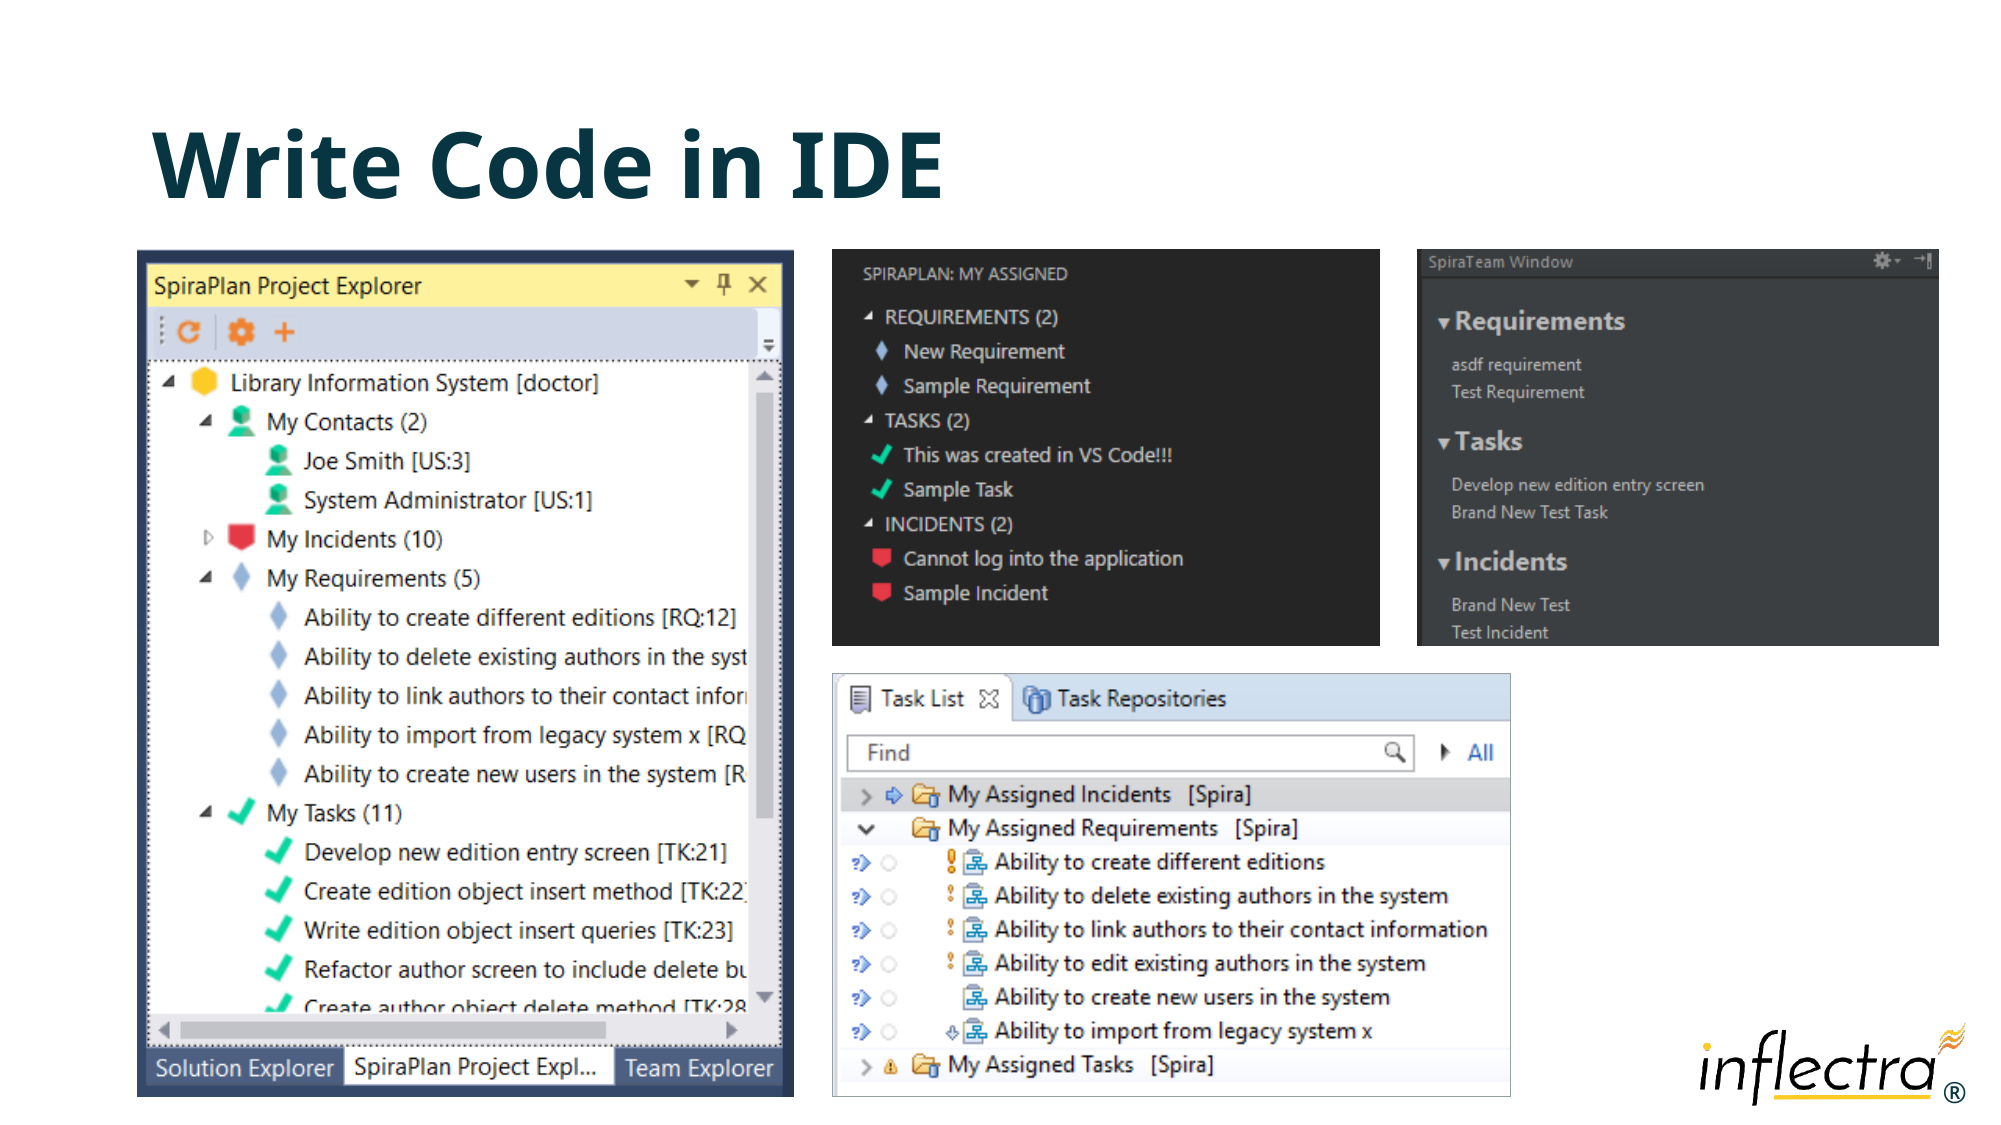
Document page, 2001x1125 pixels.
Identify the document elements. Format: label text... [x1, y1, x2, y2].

picture [832, 249, 1380, 646]
picture [137, 249, 794, 1097]
title Write Code in IDE [137, 59, 1863, 278]
picture [1692, 1017, 1971, 1112]
picture [1417, 249, 1939, 646]
picture [832, 673, 1511, 1097]
